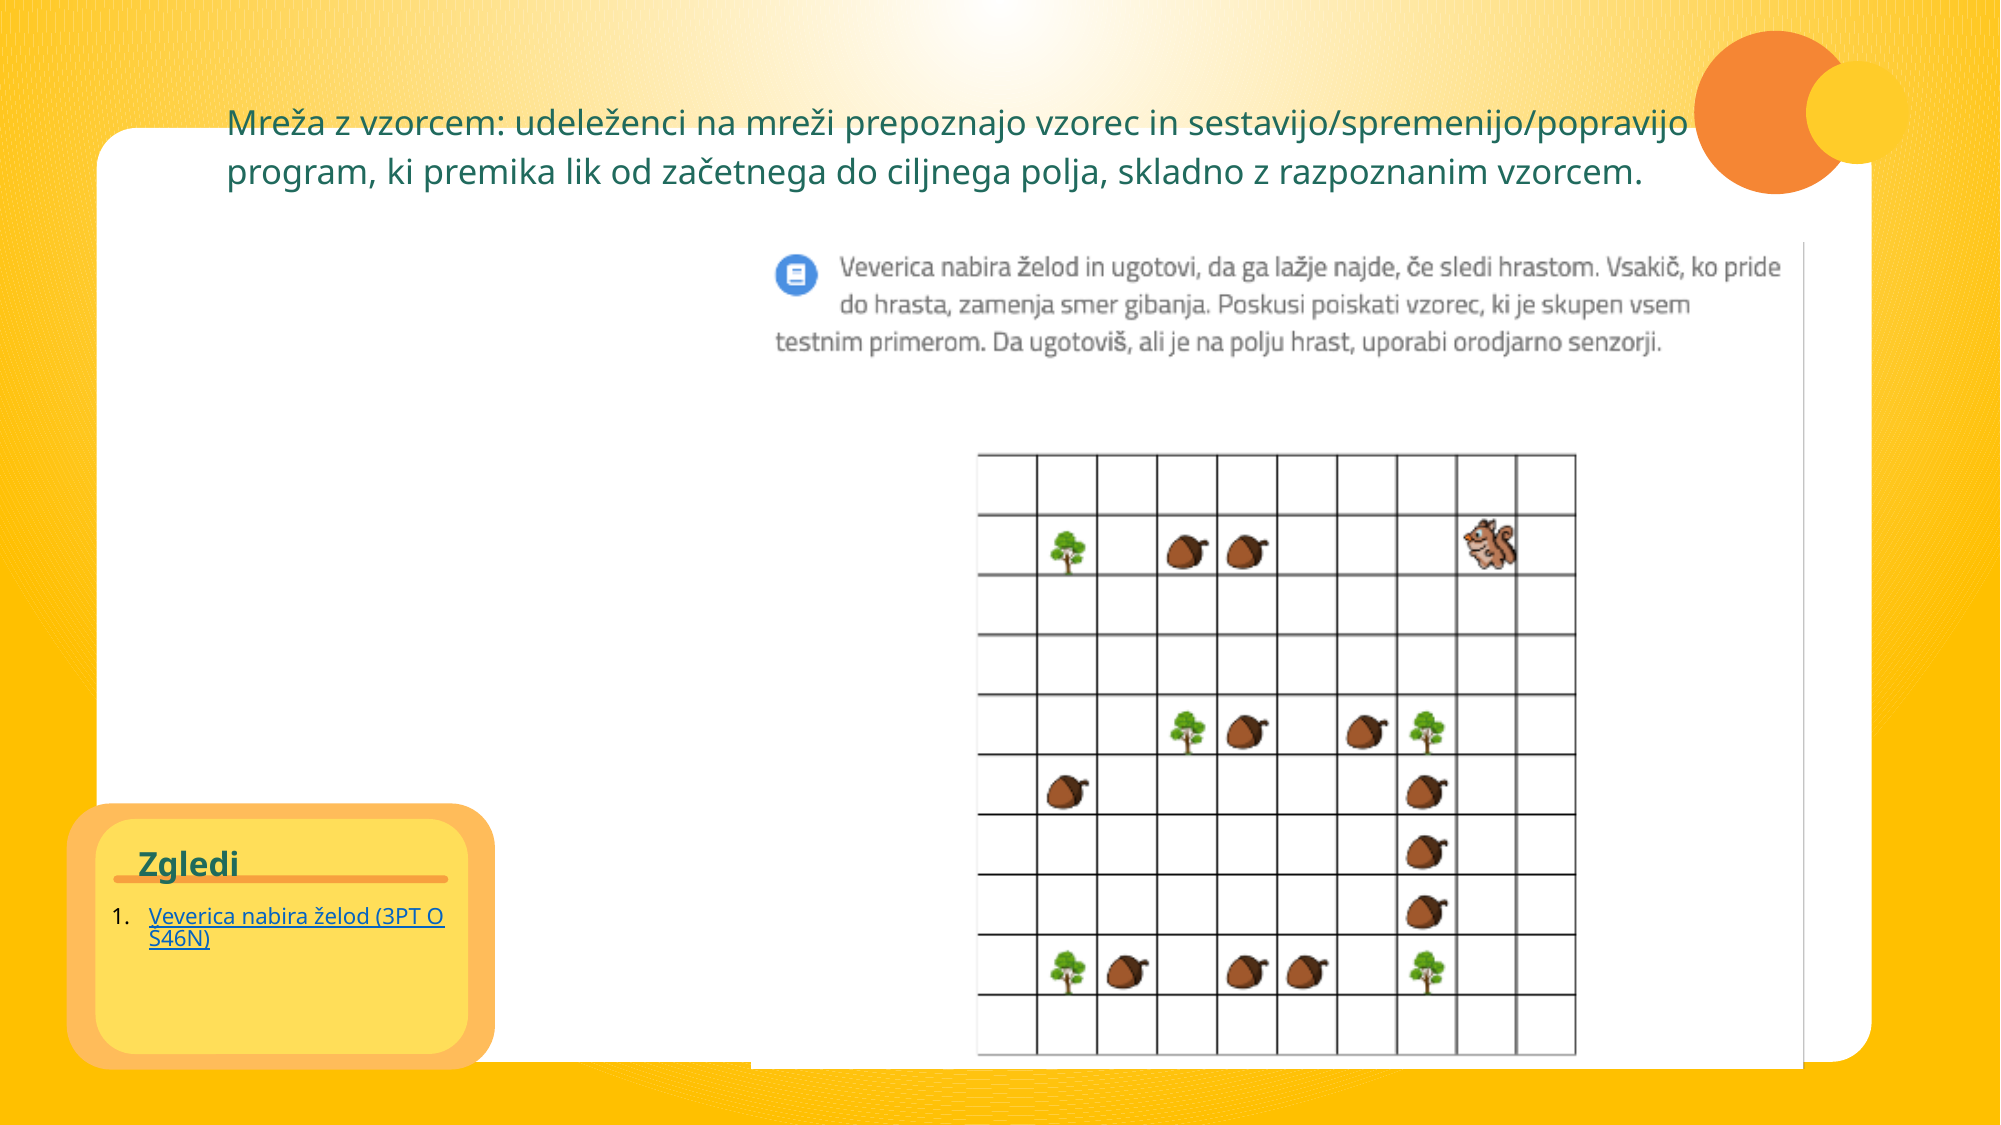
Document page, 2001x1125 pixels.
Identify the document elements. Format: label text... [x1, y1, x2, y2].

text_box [1693, 30, 1858, 195]
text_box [1805, 60, 1909, 165]
text_box Mreža z vzorcem: udeleženci na mreži prepoznajo vzorec in sestavijo/spremenijo/popravijo program, ki premika lik od začetnega do ciljnega polja, skladno z razpoznanim vzorcem. [226, 94, 1693, 127]
picture [751, 242, 1806, 1069]
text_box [96, 127, 1872, 1062]
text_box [66, 803, 495, 1070]
